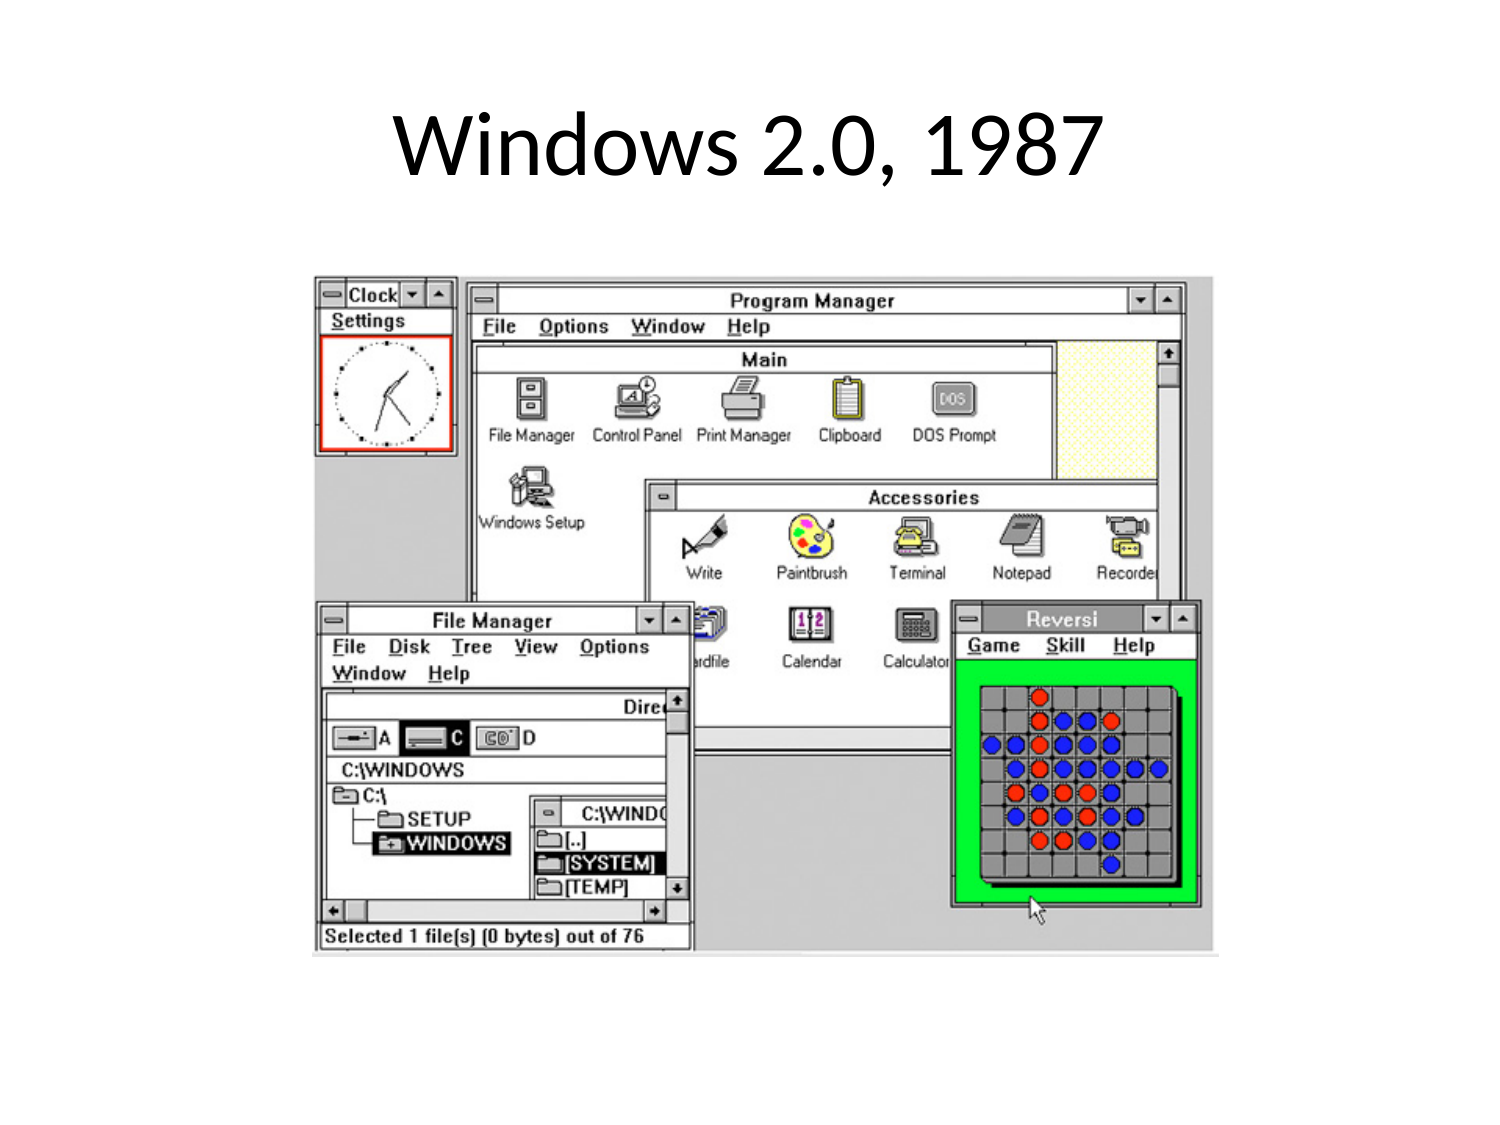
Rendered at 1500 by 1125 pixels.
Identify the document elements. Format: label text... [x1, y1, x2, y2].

picture [312, 274, 1219, 957]
title Windows 2.0, 1987 [75, 45, 1425, 233]
